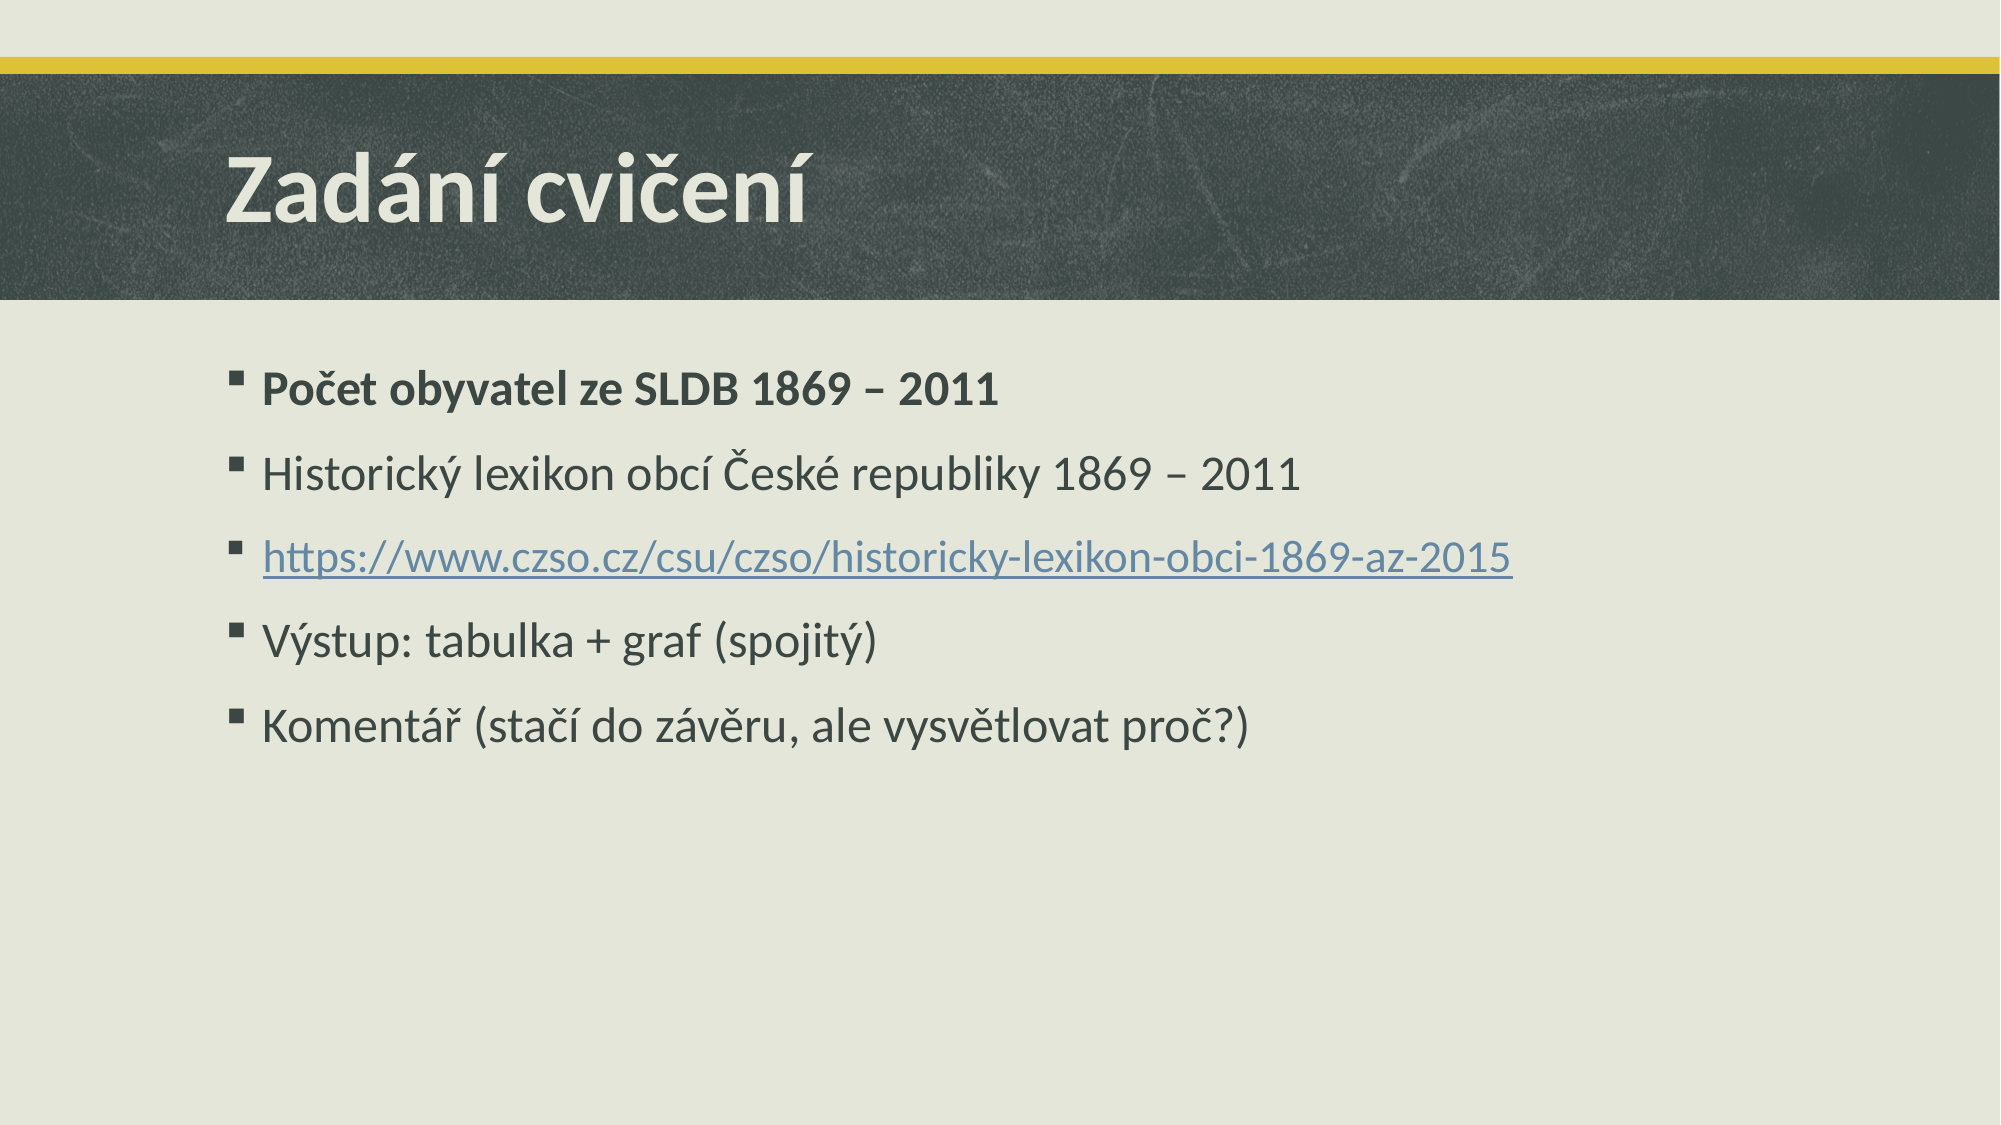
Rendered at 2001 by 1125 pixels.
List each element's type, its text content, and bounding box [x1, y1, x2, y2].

title Zadání cvičení [210, 76, 1790, 300]
picture [0, 74, 2000, 300]
list Počet obyvatel ze SLDB 1869 – 2011 Historický lexikon obcí České republiky 1869 – 2011 https://www.czso.cz/csu/czso/historicky-lexikon-obci-1869-az-2015 Výstup: tabulka + graf (spojitý) Komentář (stačí do závěru, ale vysvětlovat proč?) [210, 359, 1790, 1049]
